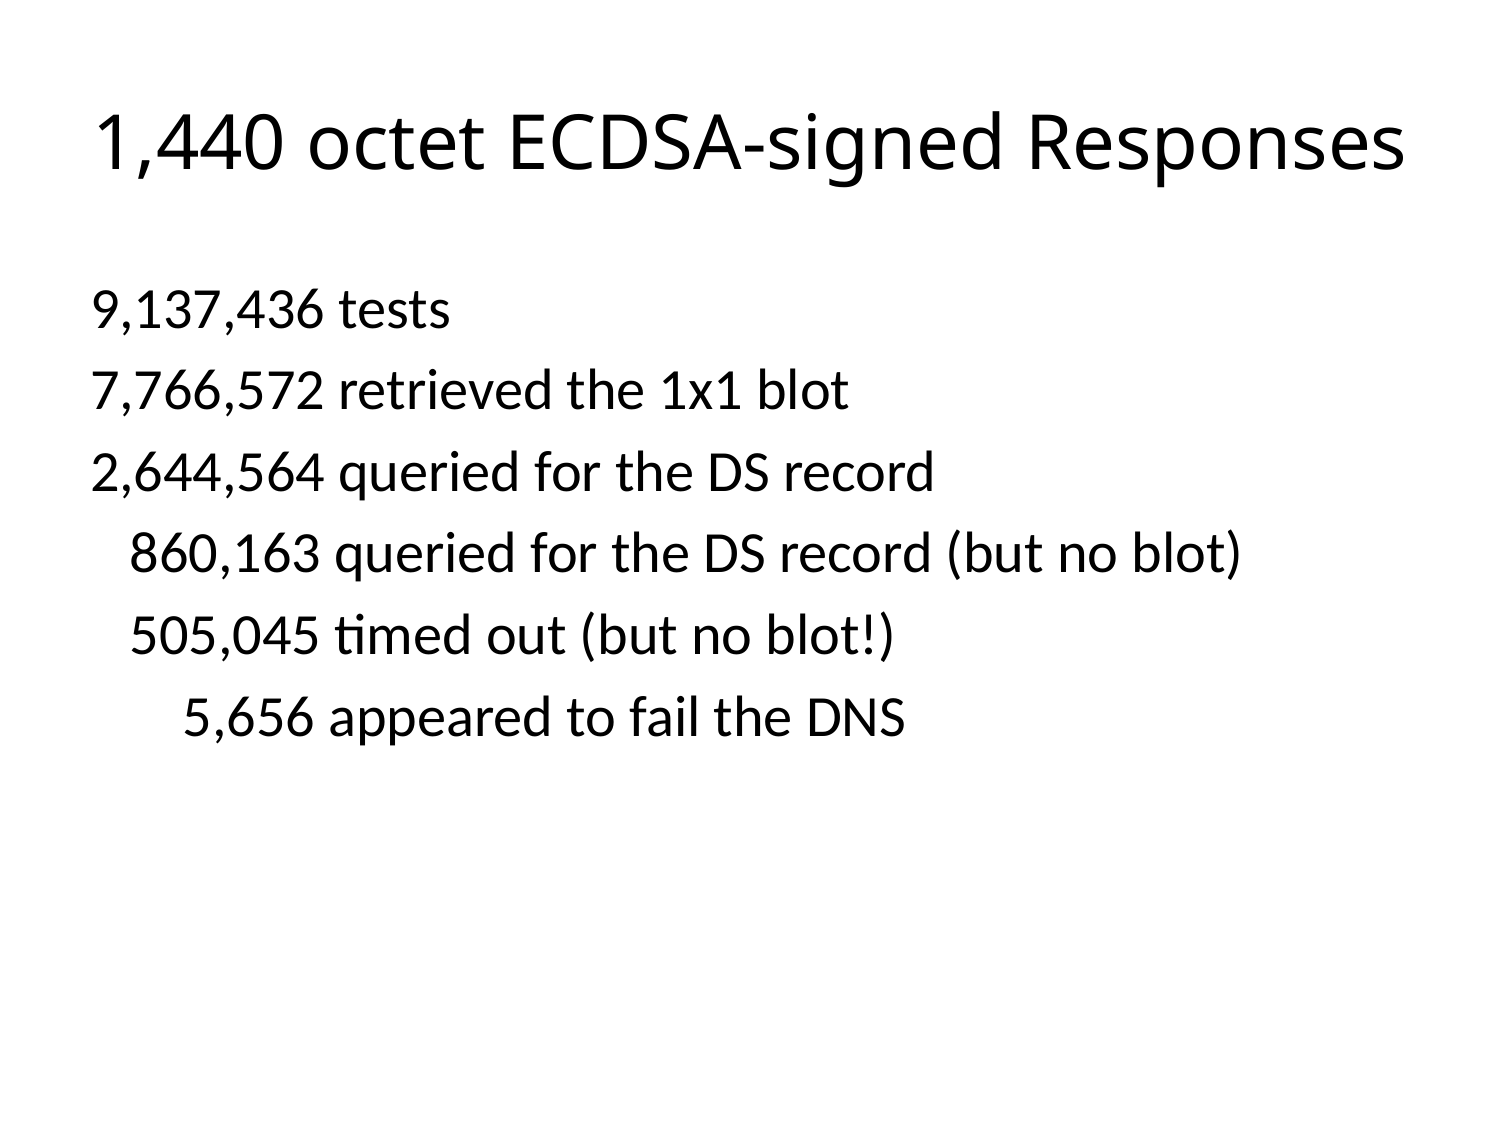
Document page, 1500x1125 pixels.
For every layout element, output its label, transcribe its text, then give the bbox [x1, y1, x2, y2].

title 1,440 octet ECDSA-signed Responses [75, 45, 1425, 233]
list 9,137,436 tests 7,766,572 retrieved the 1x1 blot 2,644,564 queried for the DS record 860,163 queried for the DS record (but no blot) 505,045 timed out (but no blot!) 5,656 appeared to fail the DNS [75, 262, 1425, 1005]
